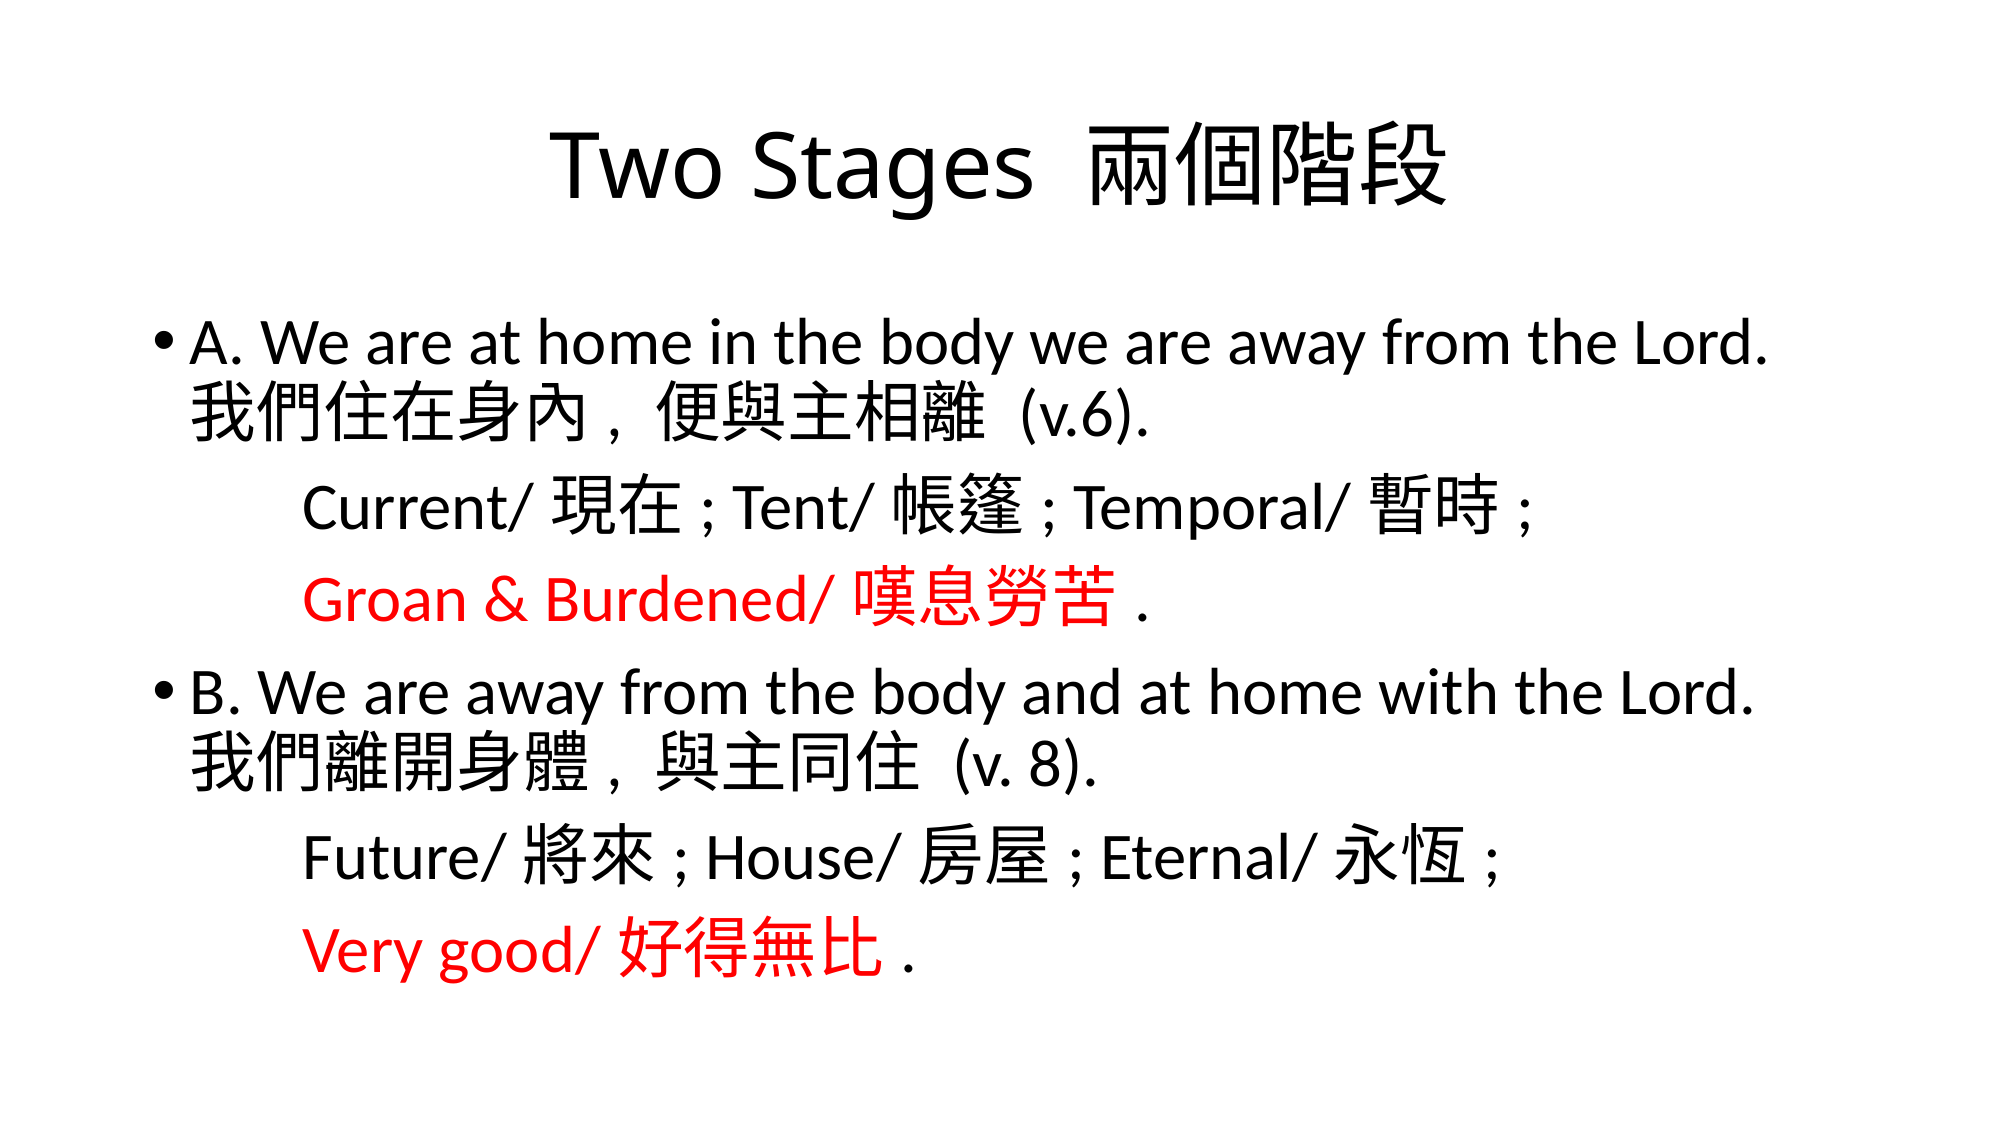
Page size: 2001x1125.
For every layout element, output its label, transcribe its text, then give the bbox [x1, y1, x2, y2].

title Two Stages 兩個階段 [137, 59, 1863, 278]
list A. We are at home in the body we are away from the Lord. 我們住在身內, 便與主相離 (v.6). Current/現在; Tent/帳篷; Temporal/暫時; Groan & Burdened/嘆息勞苦. B. We are away from the body and at home with the Lord. 我們離開身體, 與主同住 (v. 8). Future/將來; House/房屋; Eternal/永恆; Very good/好得無比. [137, 299, 1863, 1014]
